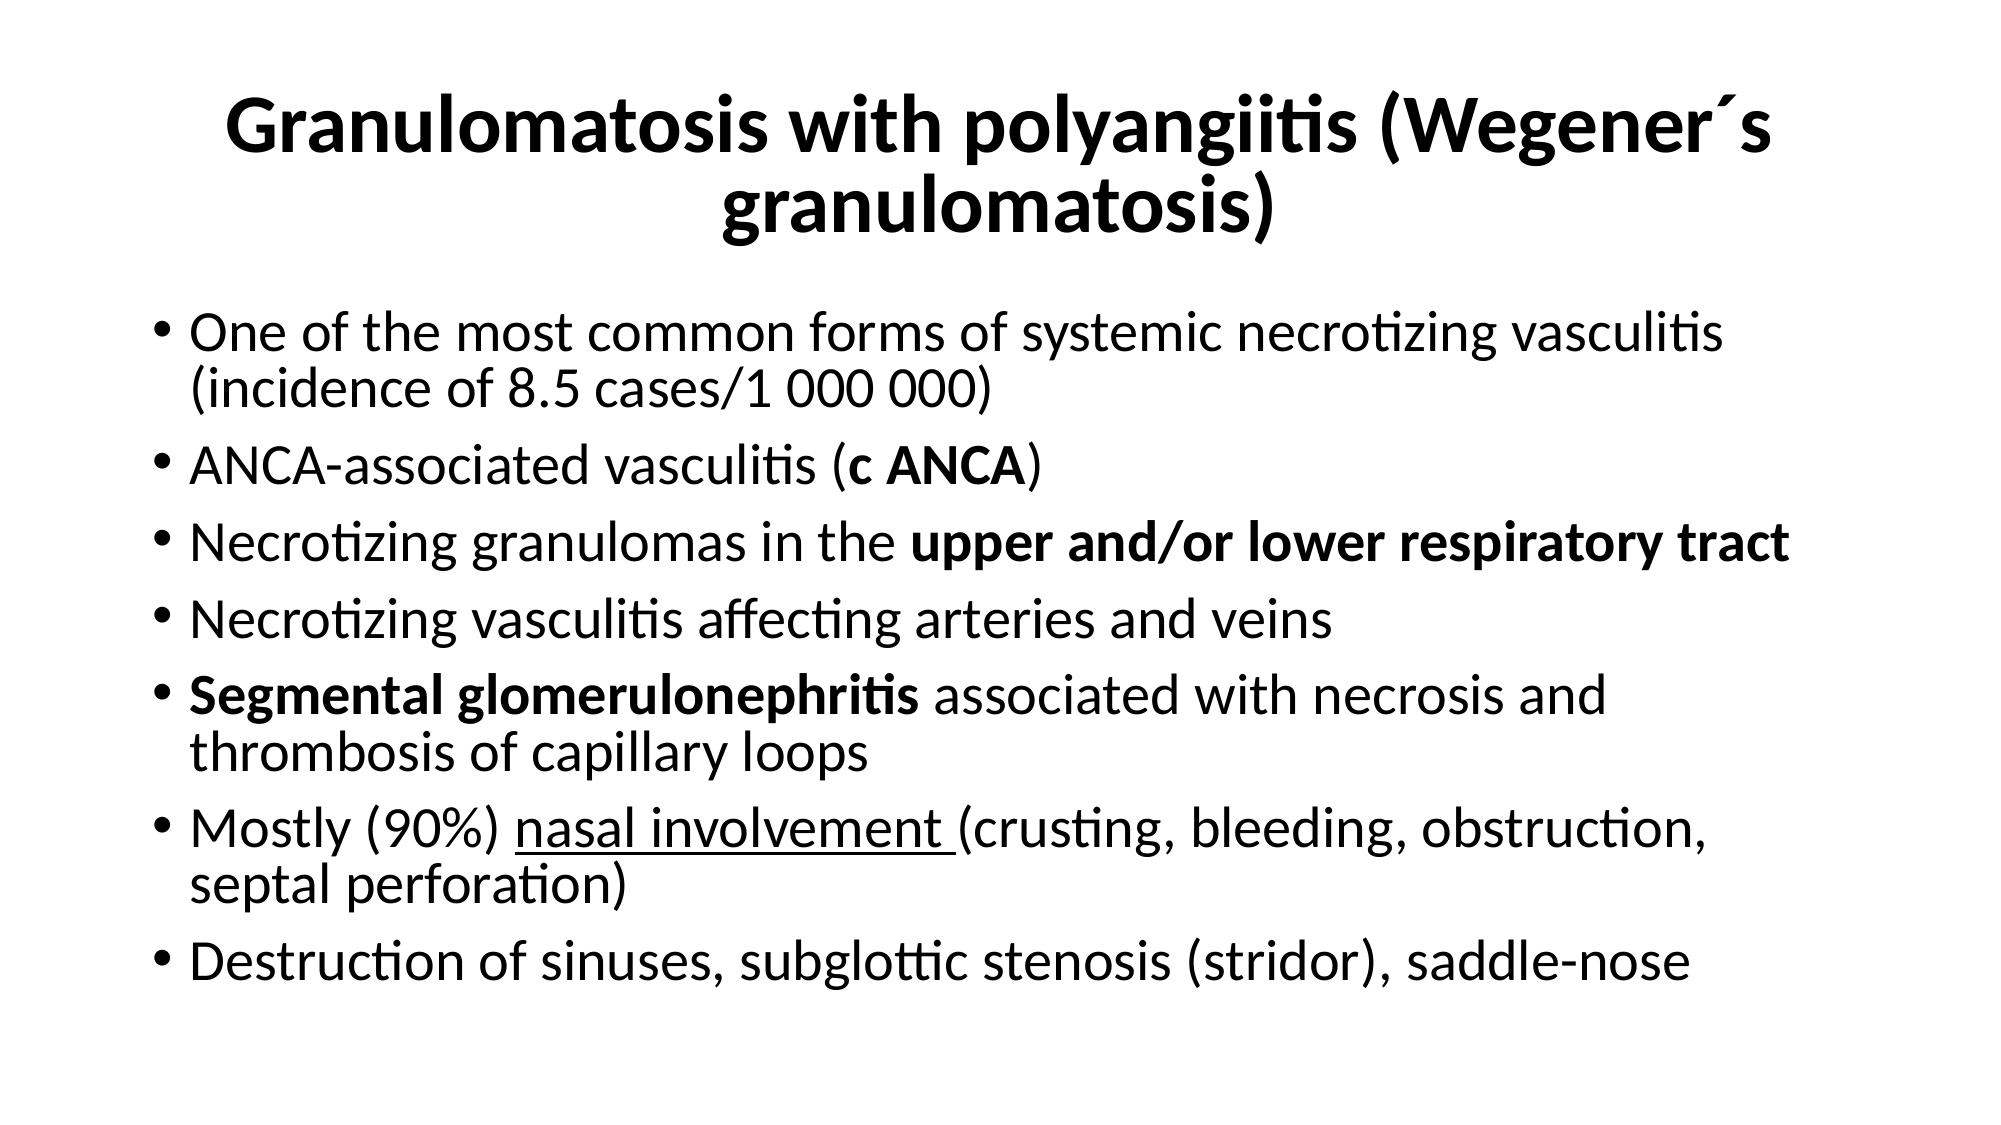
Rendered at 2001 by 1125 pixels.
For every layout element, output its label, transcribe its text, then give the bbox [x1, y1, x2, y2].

list One of the most common forms of systemic necrotizing vasculitis (incidence of 8.5 cases/1 000 000) ANCA-associated vasculitis (c ANCA) Necrotizing granulomas in the upper and/or lower respiratory tract Necrotizing vasculitis affecting arteries and veins Segmental glomerulonephritis associated with necrosis and thrombosis of capillary loops Mostly (90%) nasal involvement (crusting, bleeding, obstruction, septal perforation) Destruction of sinuses, subglottic stenosis (stridor), saddle-nose [137, 299, 1863, 1014]
title Granulomatosis with polyangiitis (Wegener´s granulomatosis) [137, 59, 1863, 278]
